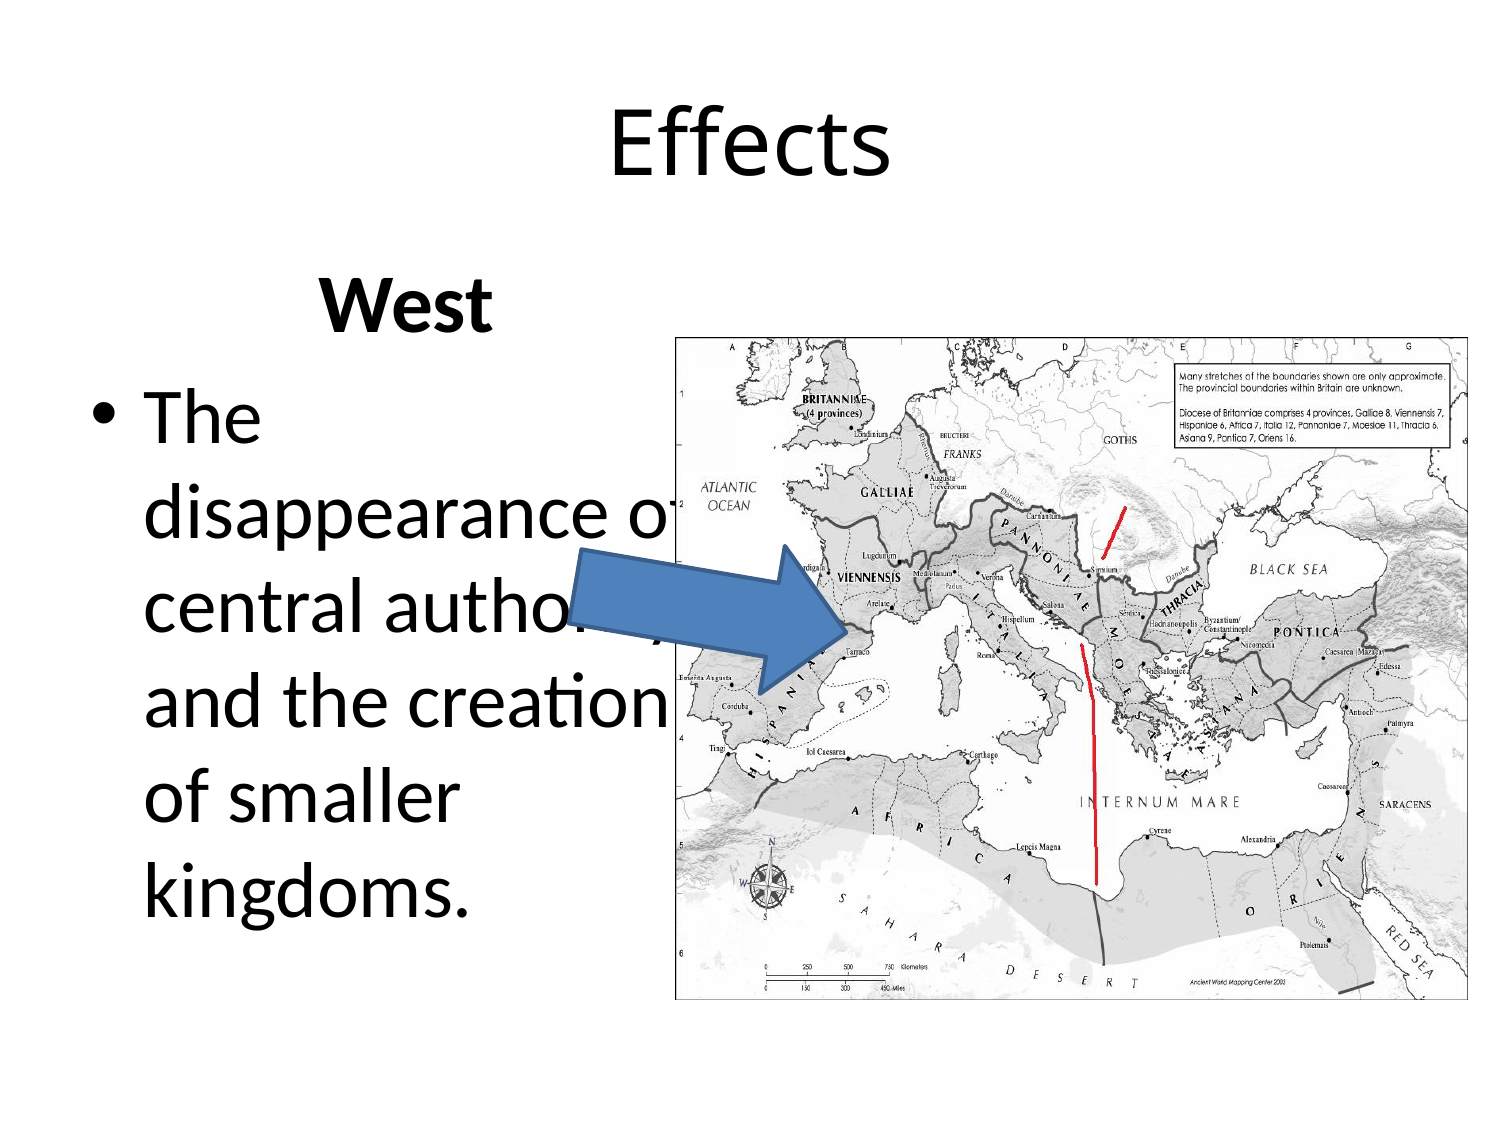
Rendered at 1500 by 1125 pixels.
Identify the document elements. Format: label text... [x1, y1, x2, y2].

text_box [566, 547, 669, 643]
picture [674, 337, 1468, 1001]
list West [75, 251, 738, 356]
title Effects [75, 45, 1425, 233]
list The disappearance of central authority and the creation of smaller kingdoms. [75, 356, 671, 1005]
